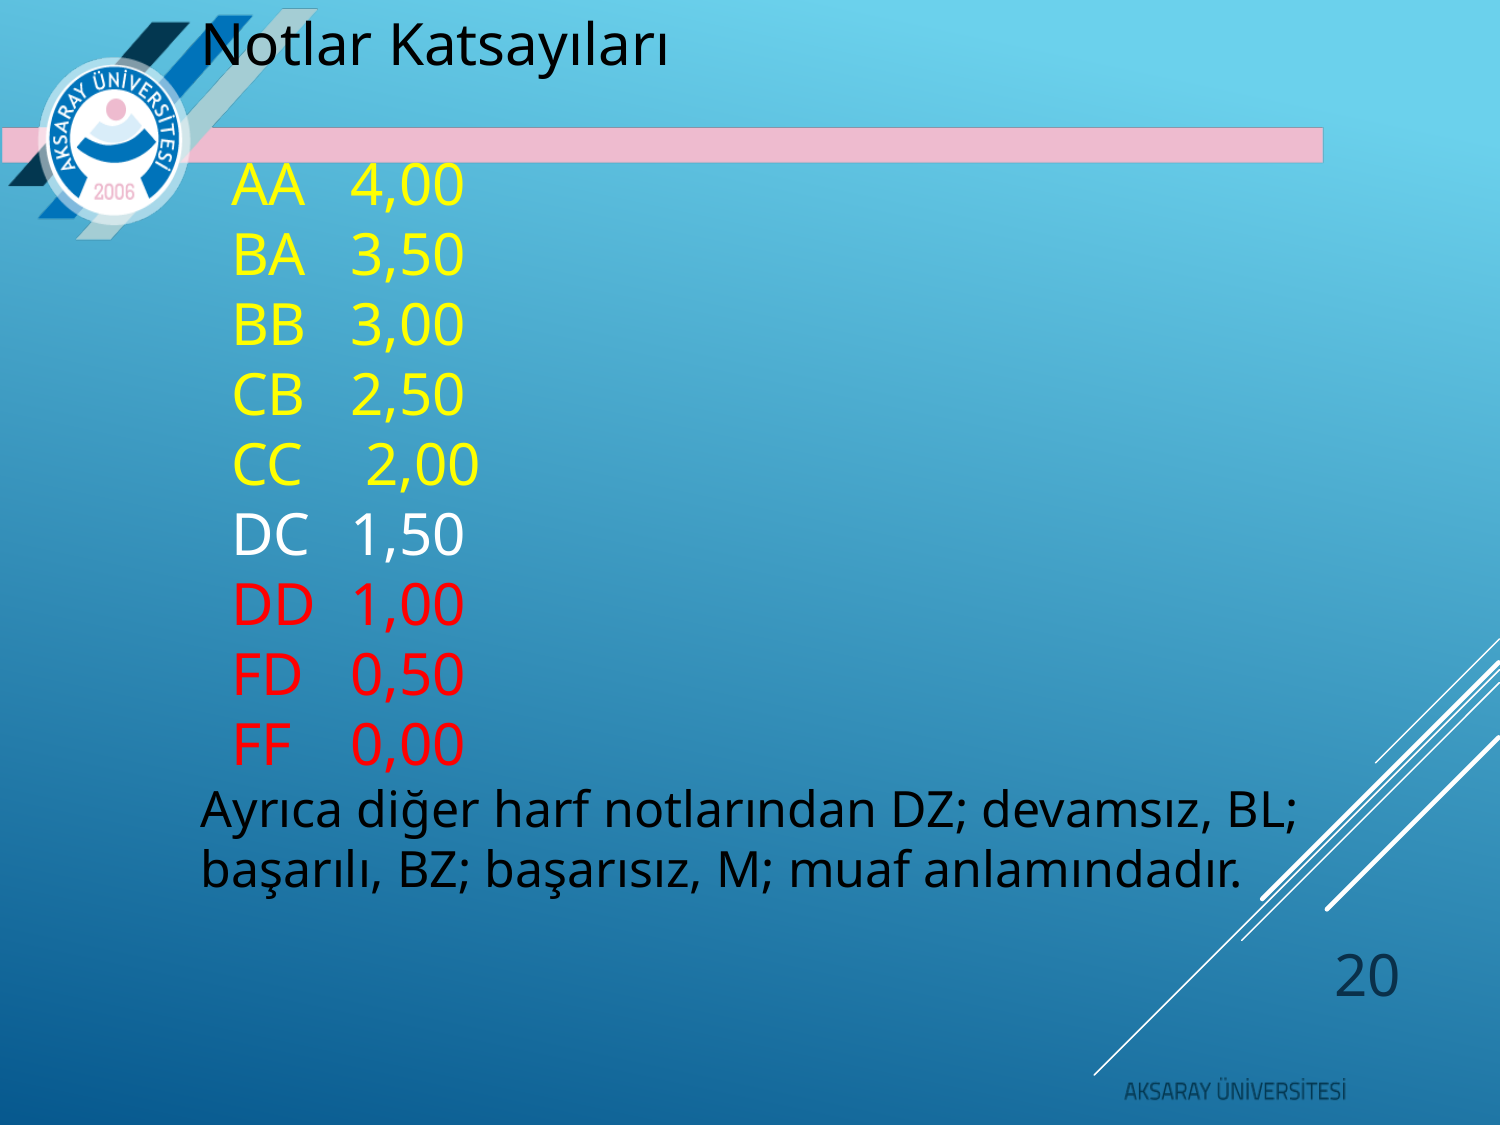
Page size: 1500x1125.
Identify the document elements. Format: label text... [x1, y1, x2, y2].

picture [2, 0, 1362, 1123]
text_box Notlar Katsayıları AA 4,00 BA 3,50 BB 3,00 CB 2,50 CC 2,00 DC 1,50 DD 1,00 FD 0,50 FF 0,00 Ayrıca diğer harf notlarından DZ; devamsız, BL; başarılı, BZ; başarısız, M; muaf anlamındadır. [185, 0, 1471, 1125]
